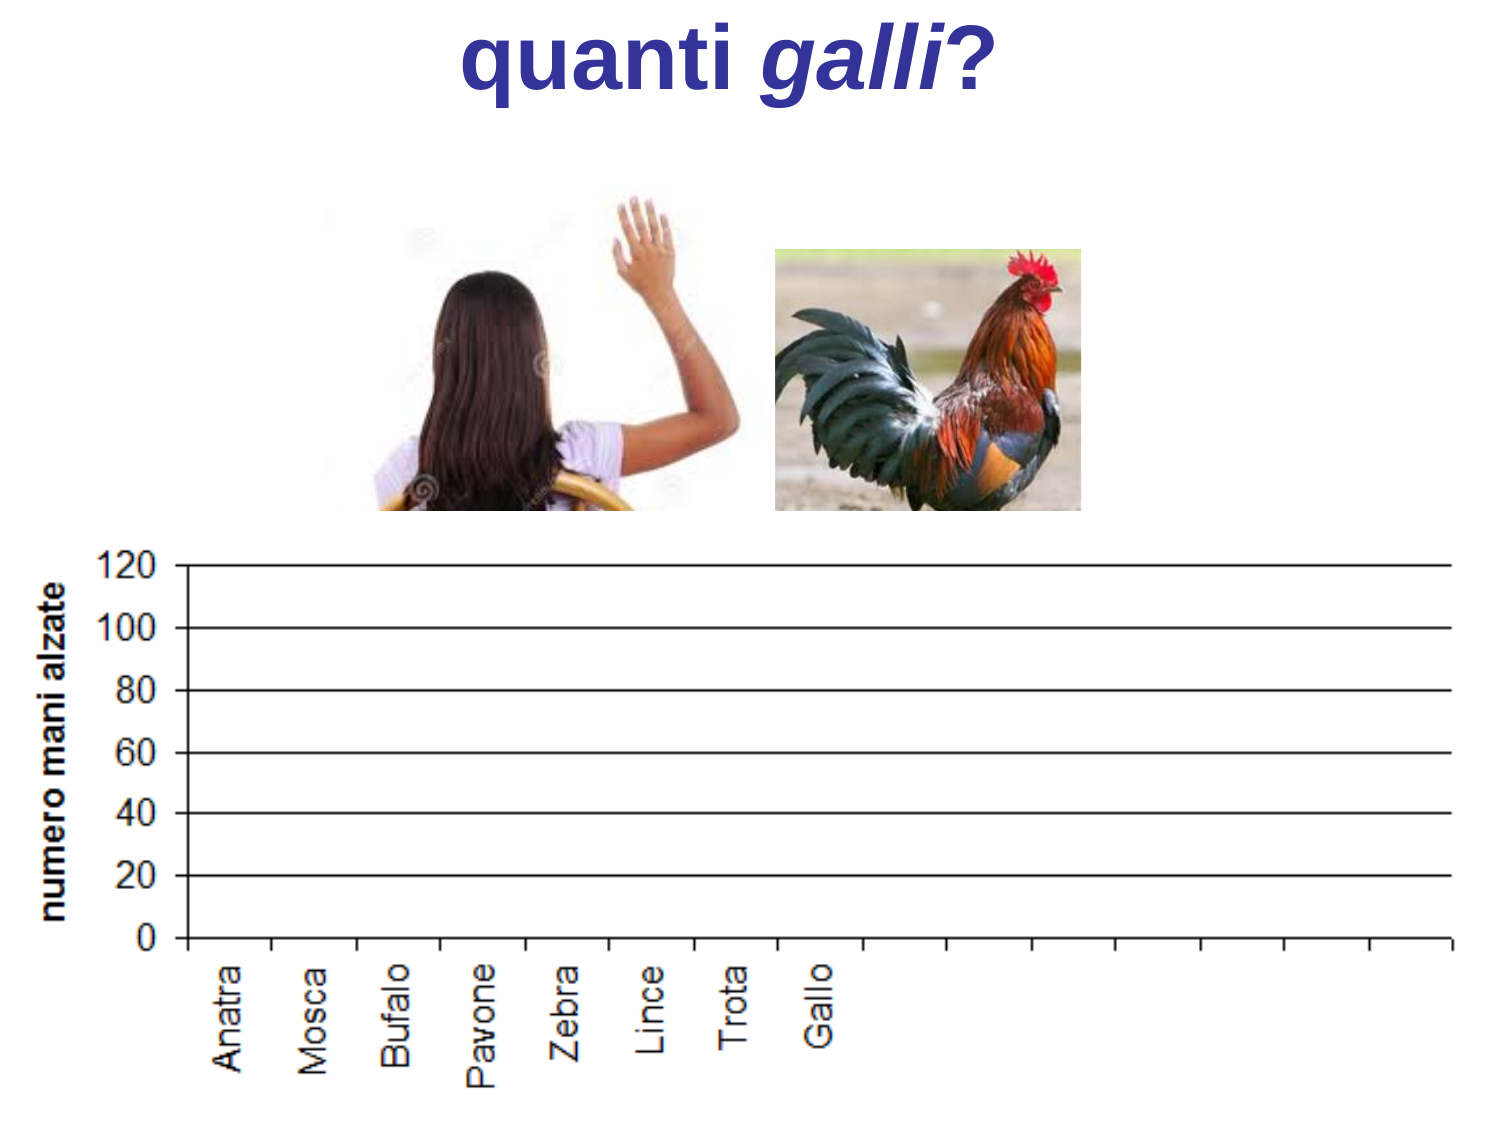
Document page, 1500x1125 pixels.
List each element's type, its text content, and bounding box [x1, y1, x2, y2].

picture [0, 187, 1500, 1125]
text_box quanti galli? [68, 0, 1417, 116]
